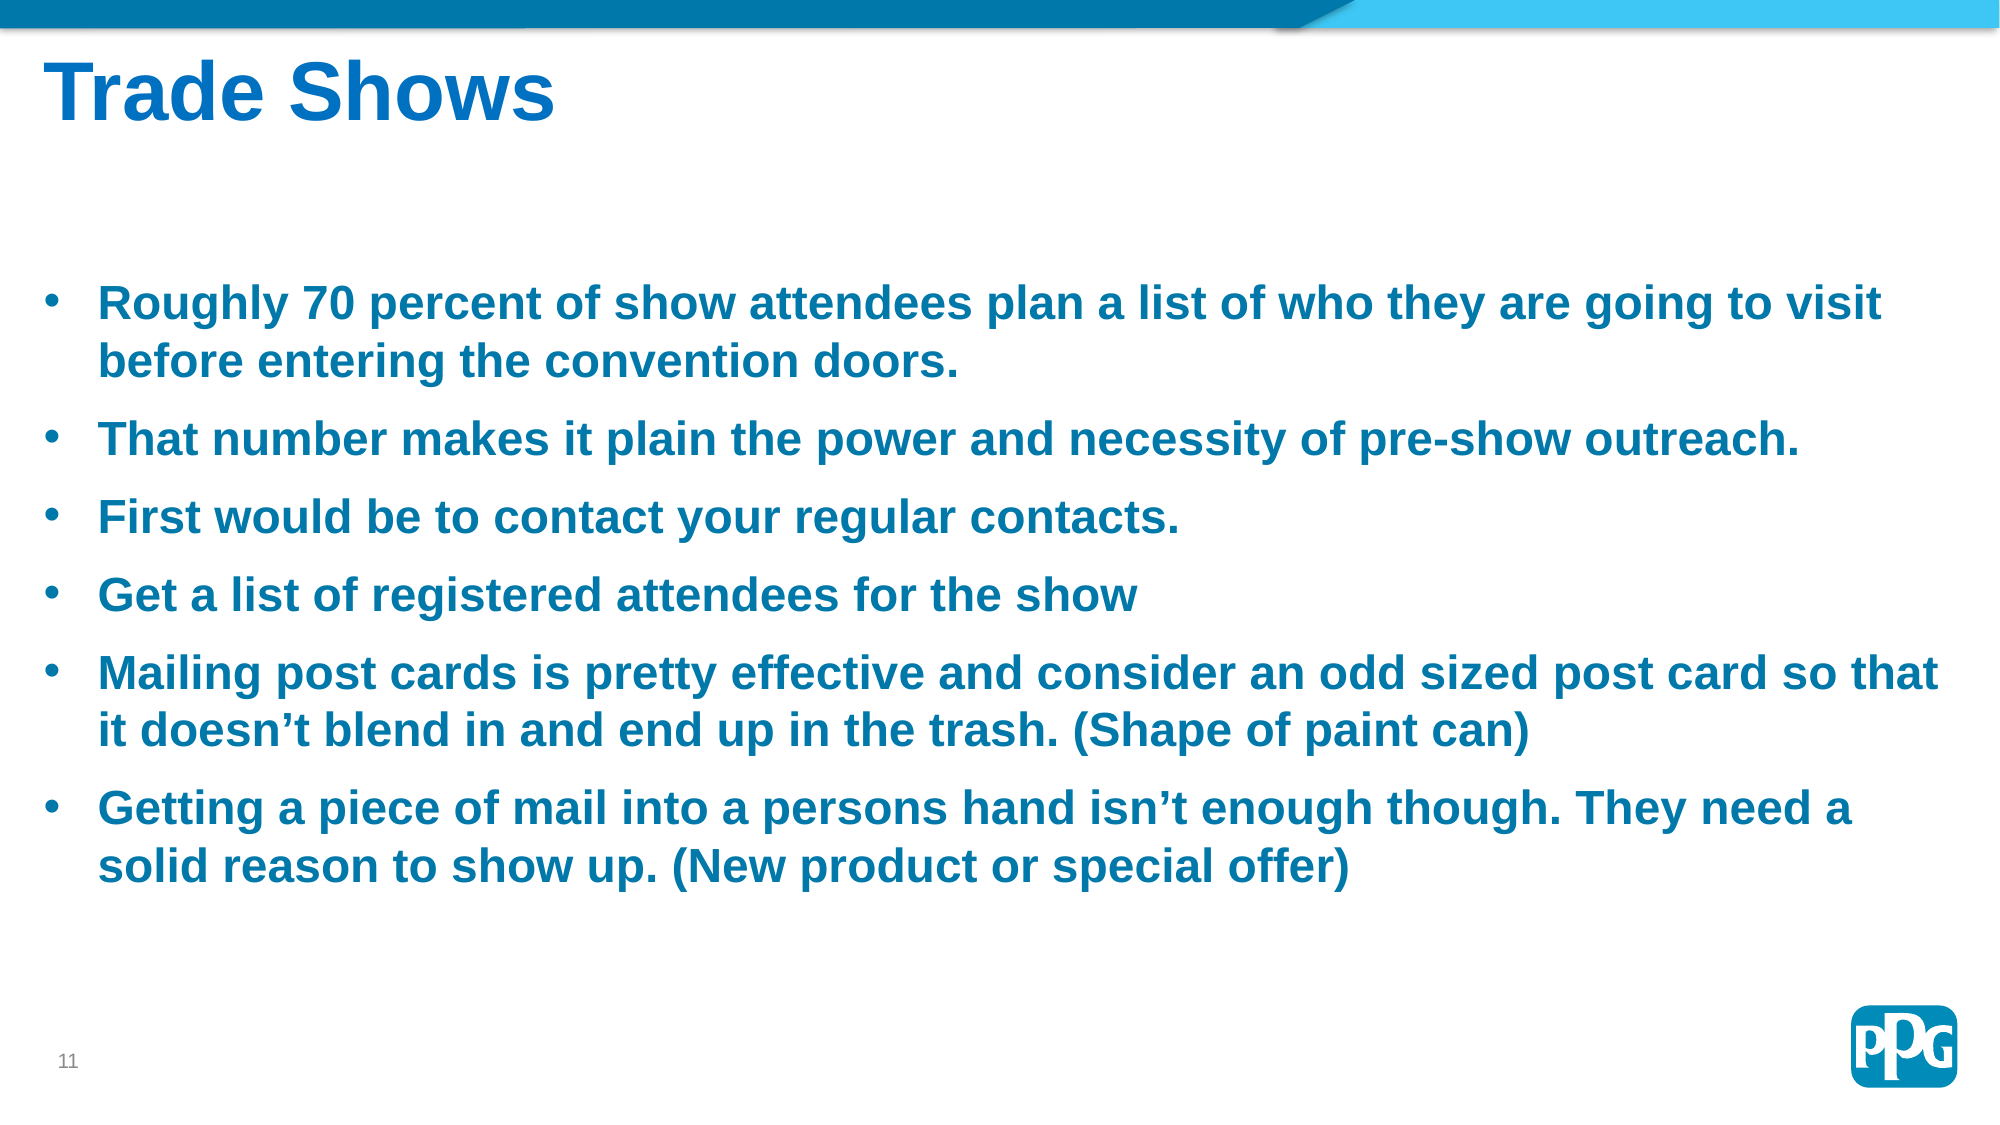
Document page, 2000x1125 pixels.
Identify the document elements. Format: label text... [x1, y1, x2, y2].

slide_number 11 [57, 1047, 405, 1094]
title Trade Shows [43, 37, 1959, 179]
list Roughly 70 percent of show attendees plan a list of who they are going to visit before entering the convention doors. That number makes it plain the power and necessity of pre-show outreach. First would be to contact your regular contacts. Get a list of registered attendees for the show Mailing post cards is pretty effective and consider an odd sized post card so that it doesn’t blend in and end up in the trash. (Shape of paint can) Getting a piece of mail into a persons hand isn’t enough though. They need a solid reason to show up. (New product or special offer) [43, 193, 1959, 966]
